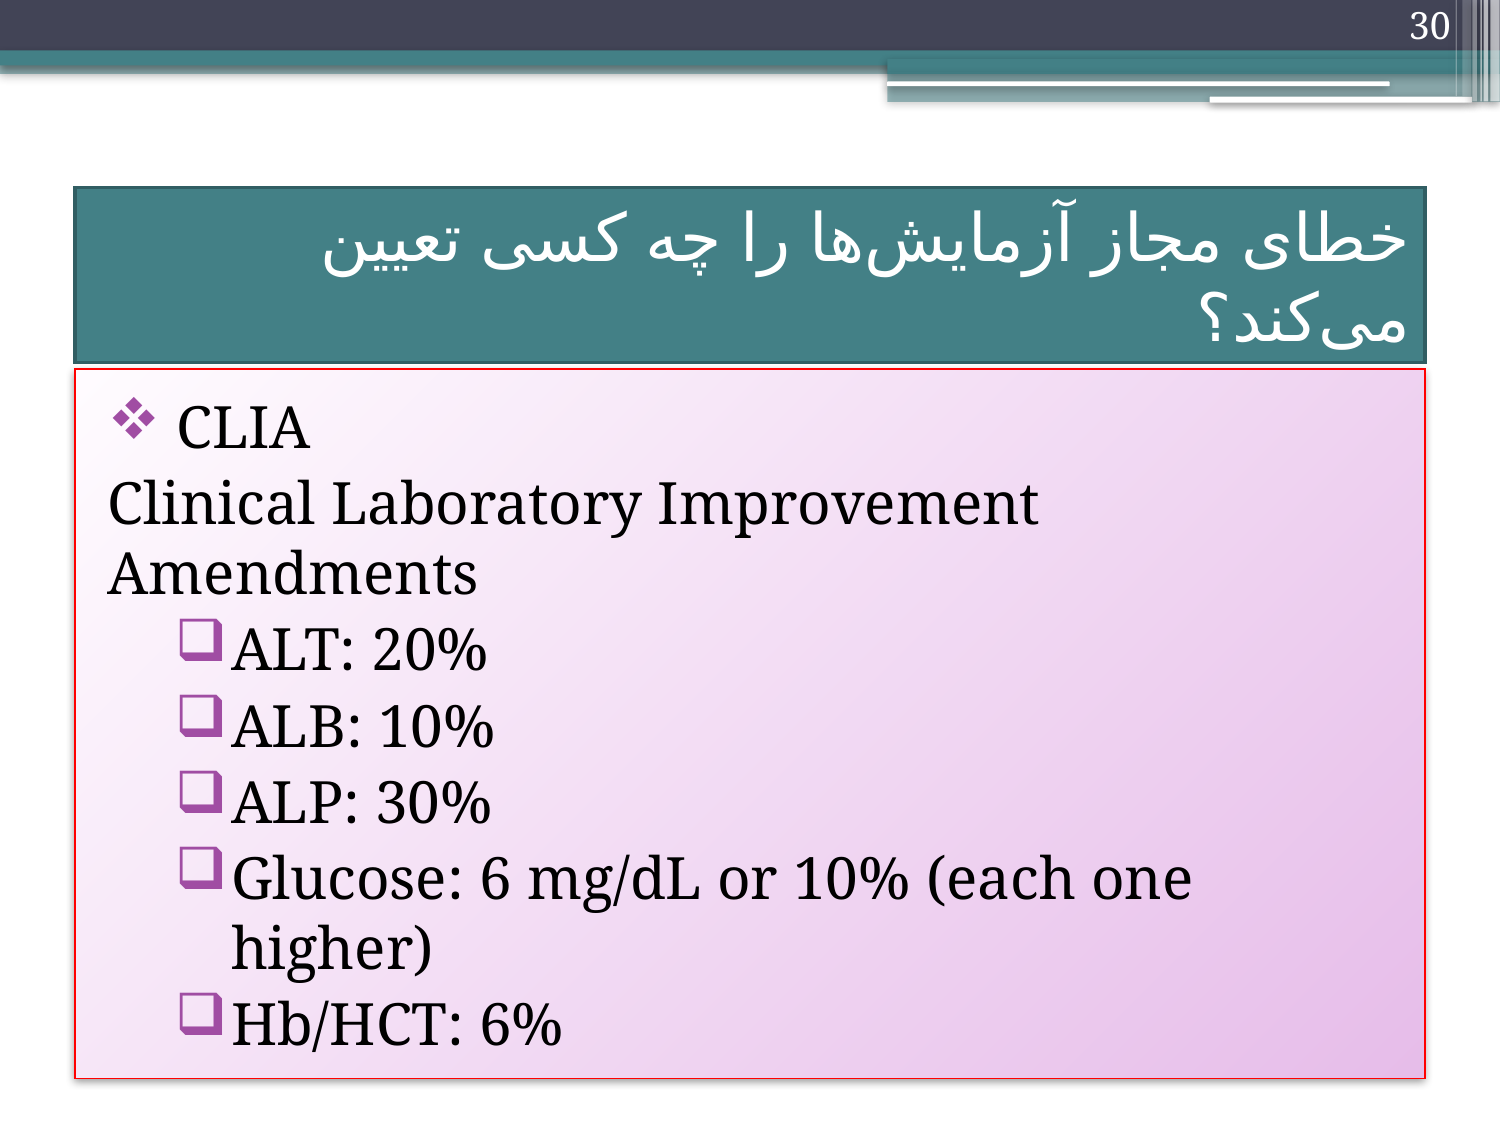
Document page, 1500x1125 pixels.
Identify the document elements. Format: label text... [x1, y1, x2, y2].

slide_number 30 [1340, 0, 1466, 61]
list CLIA Clinical Laboratory Improvement Amendments ALT: 20% ALB: 10% ALP: 30% Glucose: 6 mg/dL or 10% (each one higher) Hb/HCT: 6% [74, 368, 1426, 1079]
title خطای مجاز آزمایش‌ها را چه کسی تعیین می‌کند؟ [73, 186, 1427, 364]
